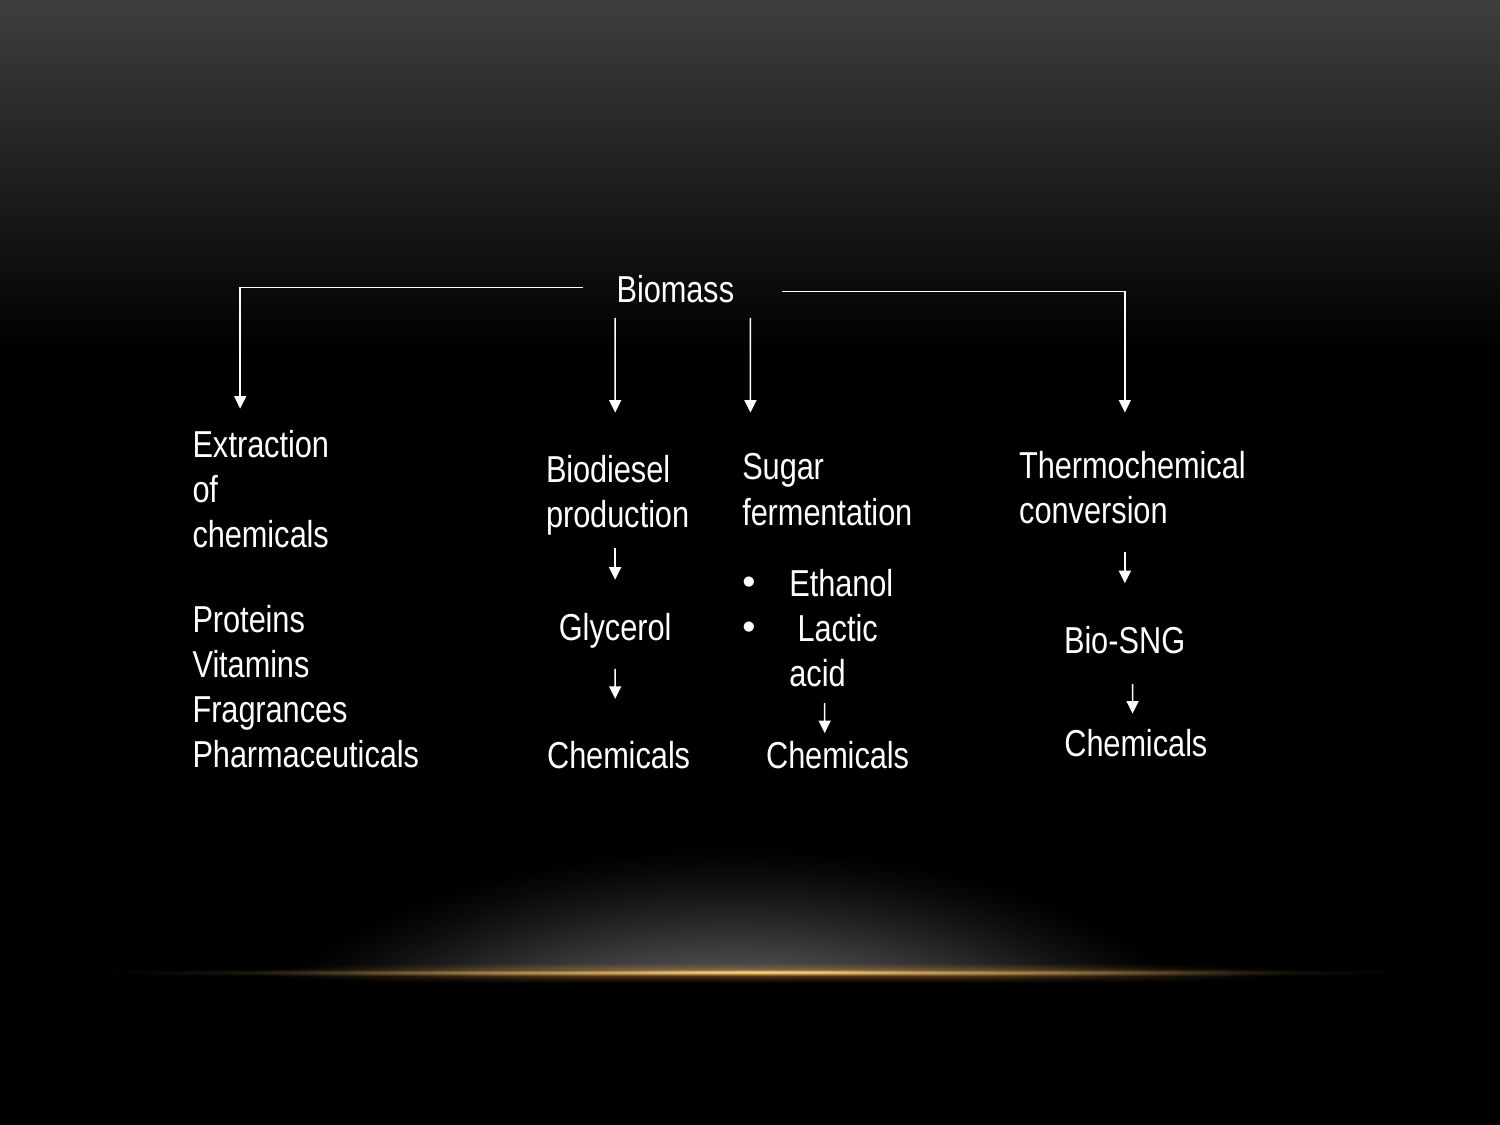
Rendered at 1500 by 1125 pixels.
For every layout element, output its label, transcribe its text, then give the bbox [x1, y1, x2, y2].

text_box Proteins Vitamins Fragrances Pharmaceuticals [177, 587, 441, 783]
text_box Thermochemical conversion [1004, 434, 1261, 539]
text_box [239, 287, 583, 409]
text_box [608, 317, 622, 413]
picture [0, 0, 1500, 1125]
text_box [744, 317, 757, 413]
text_box Bio-SNG [1049, 608, 1201, 669]
text_box Ethanol Lactic acid [727, 551, 931, 702]
text_box Biomass [601, 257, 750, 317]
text_box Biodiesel production [531, 437, 728, 543]
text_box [781, 291, 1126, 413]
text_box Sugar fermentation [727, 435, 953, 540]
text_box [608, 668, 622, 699]
text_box Chemicals [532, 723, 706, 784]
text_box [1126, 683, 1139, 714]
text_box Chemicals [751, 723, 925, 784]
text_box Extraction of chemicals [177, 412, 353, 563]
text_box Glycerol [543, 595, 687, 656]
text_box Chemicals [1049, 711, 1223, 772]
text_box [818, 703, 831, 733]
